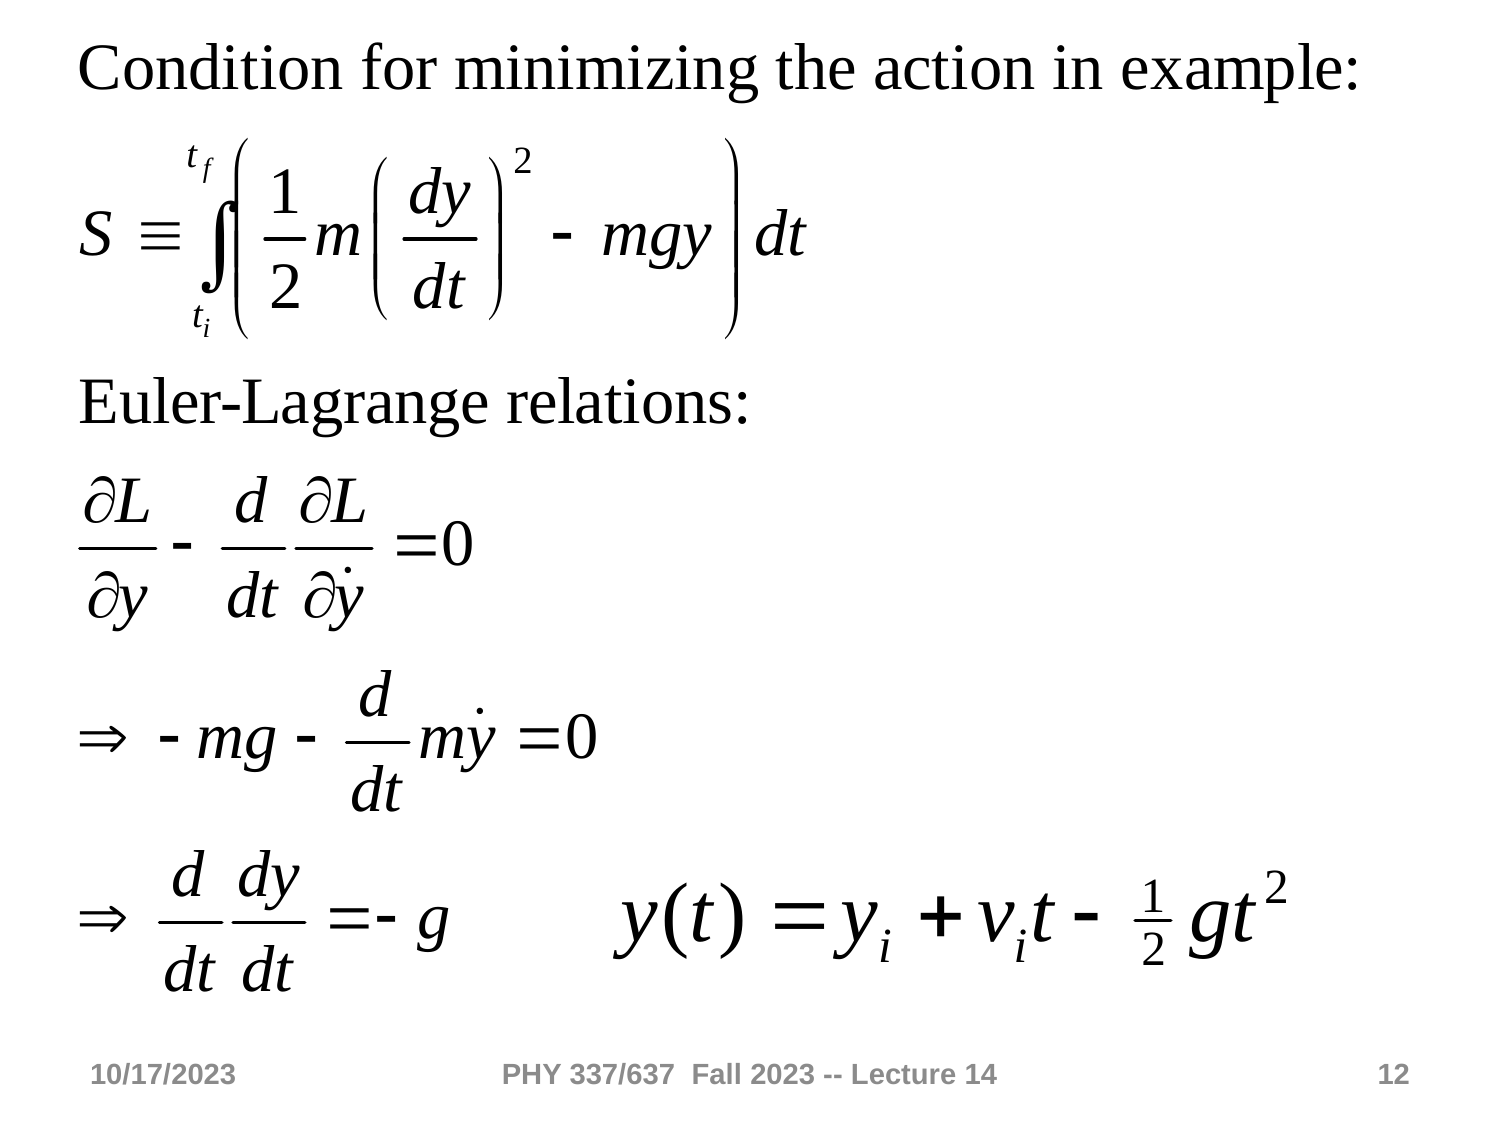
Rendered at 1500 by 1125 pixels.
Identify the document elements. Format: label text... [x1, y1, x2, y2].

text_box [599, 849, 1306, 984]
slide_number 12 [1074, 1042, 1425, 1103]
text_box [72, 32, 1366, 1003]
footer PHY 337/637 Fall 2023 -- Lecture 14 [450, 1042, 1050, 1103]
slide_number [75, 1042, 425, 1103]
